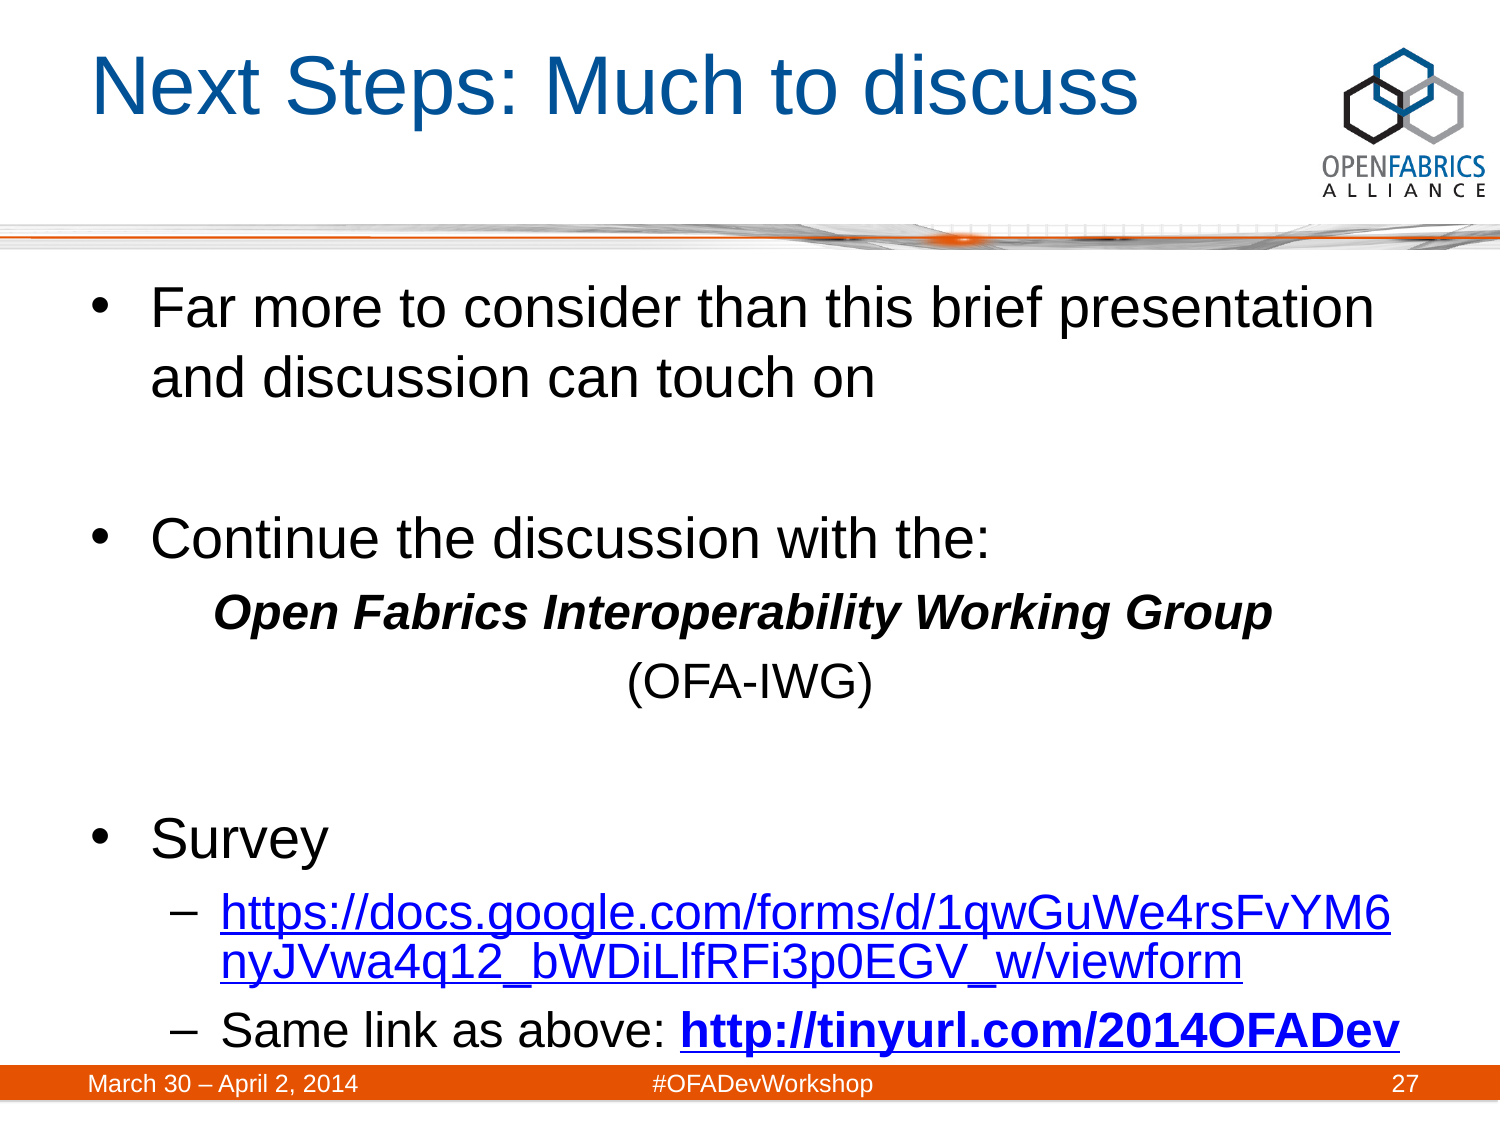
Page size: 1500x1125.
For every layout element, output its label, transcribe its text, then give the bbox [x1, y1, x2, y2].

list Far more to consider than this brief presentation and discussion can touch on Continue the discussion with the: Open Fabrics Interoperability Working Group (OFA-IWG) Survey https://docs.google.com/forms/d/1qwGuWe4rsFvYM6nyJVwa4q12_bWDiLlfRFi3p0EGV_w/viewform Same link as above: http://tinyurl.com/2014OFADev [75, 262, 1425, 1025]
picture [0, 239, 1500, 250]
picture [1312, 37, 1494, 219]
slide_number 27 [1256, 1065, 1435, 1100]
footer March 30 – April 2, 2014 #OFADevWorkshop [72, 1065, 1256, 1100]
title Next Steps: Much to discuss [75, 37, 1300, 225]
picture [0, 224, 1500, 236]
